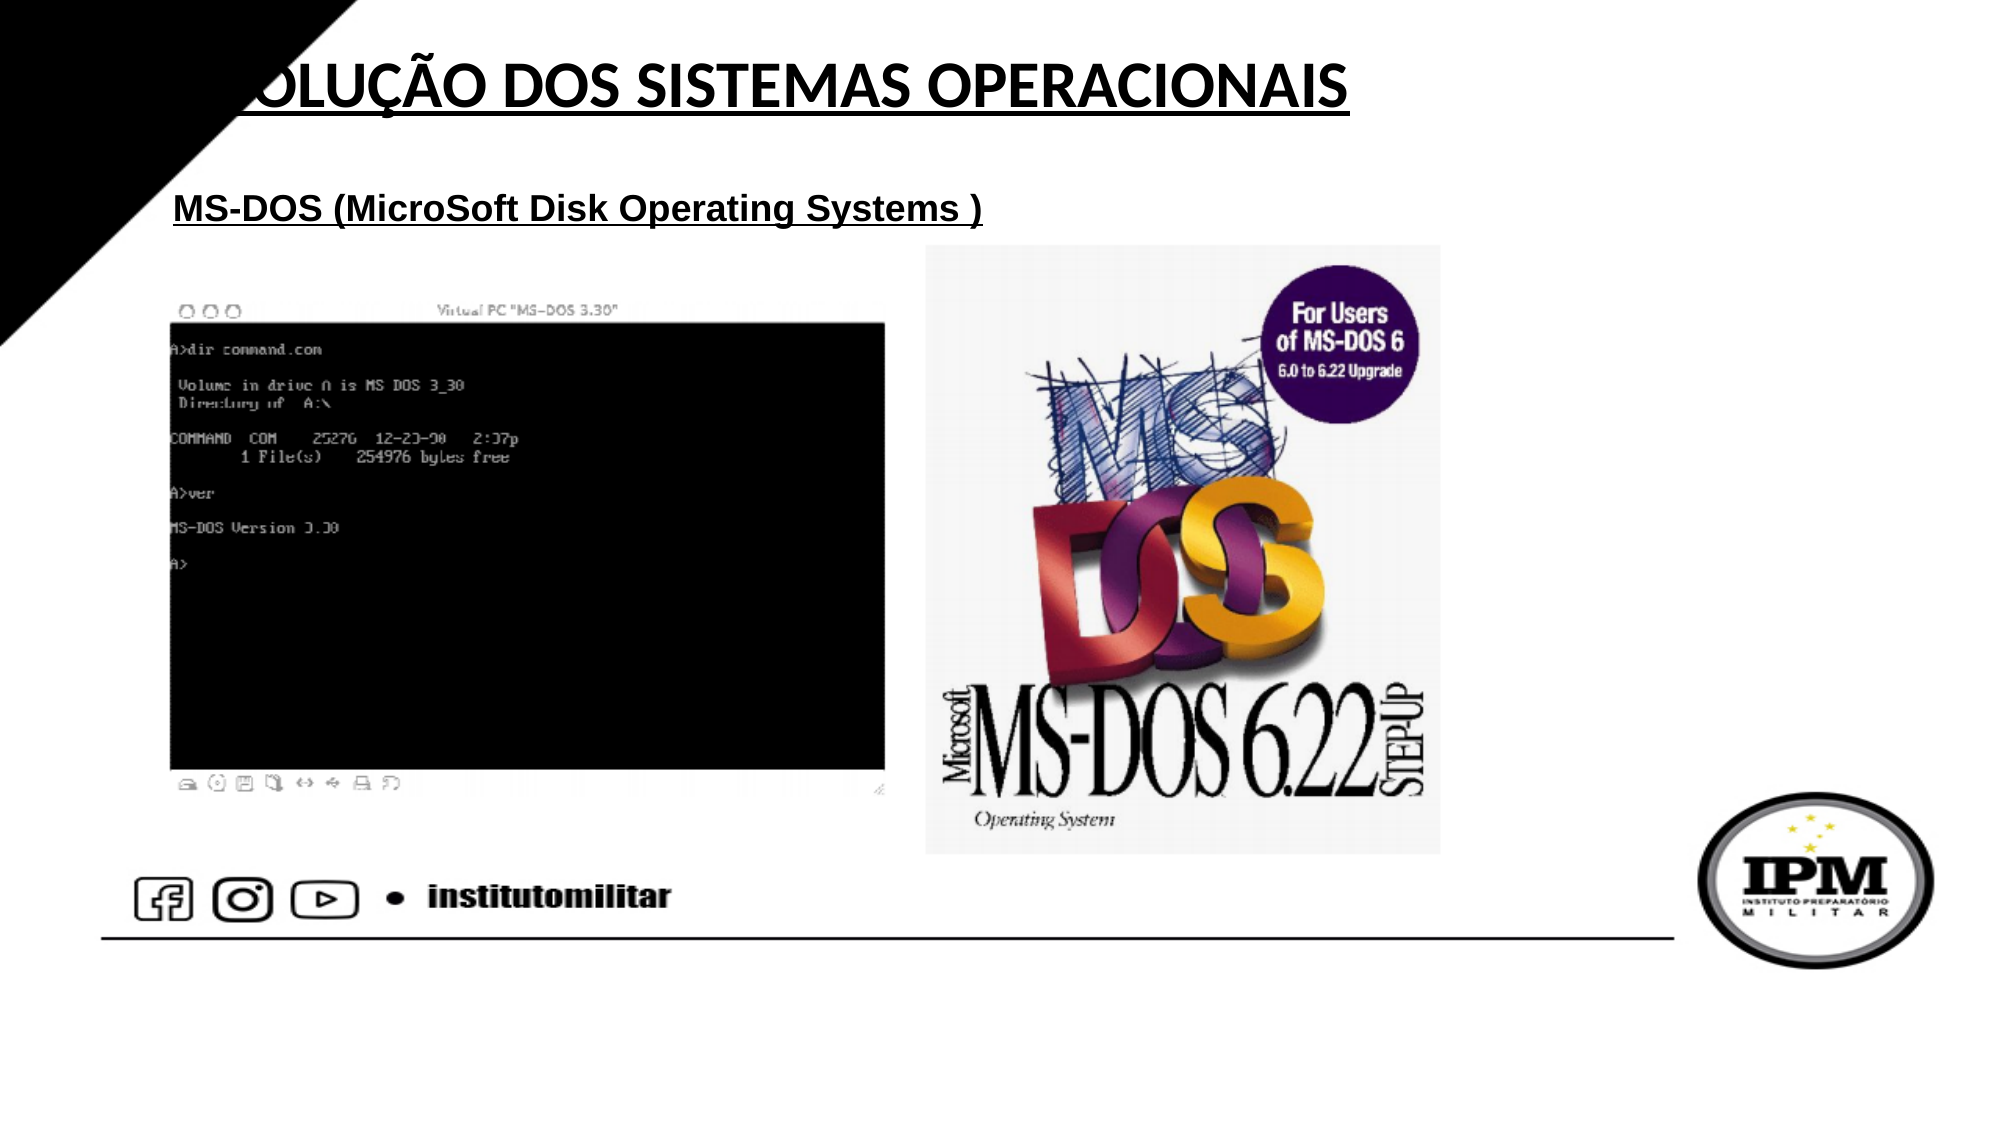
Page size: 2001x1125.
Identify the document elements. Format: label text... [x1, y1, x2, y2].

text_box EVOLUÇÃO DOS SISTEMAS OPERACIONAIS [166, 30, 1450, 128]
text_box MS-DOS (MicroSoft Disk Operating Systems ) [158, 176, 999, 237]
picture [0, 0, 2001, 1125]
